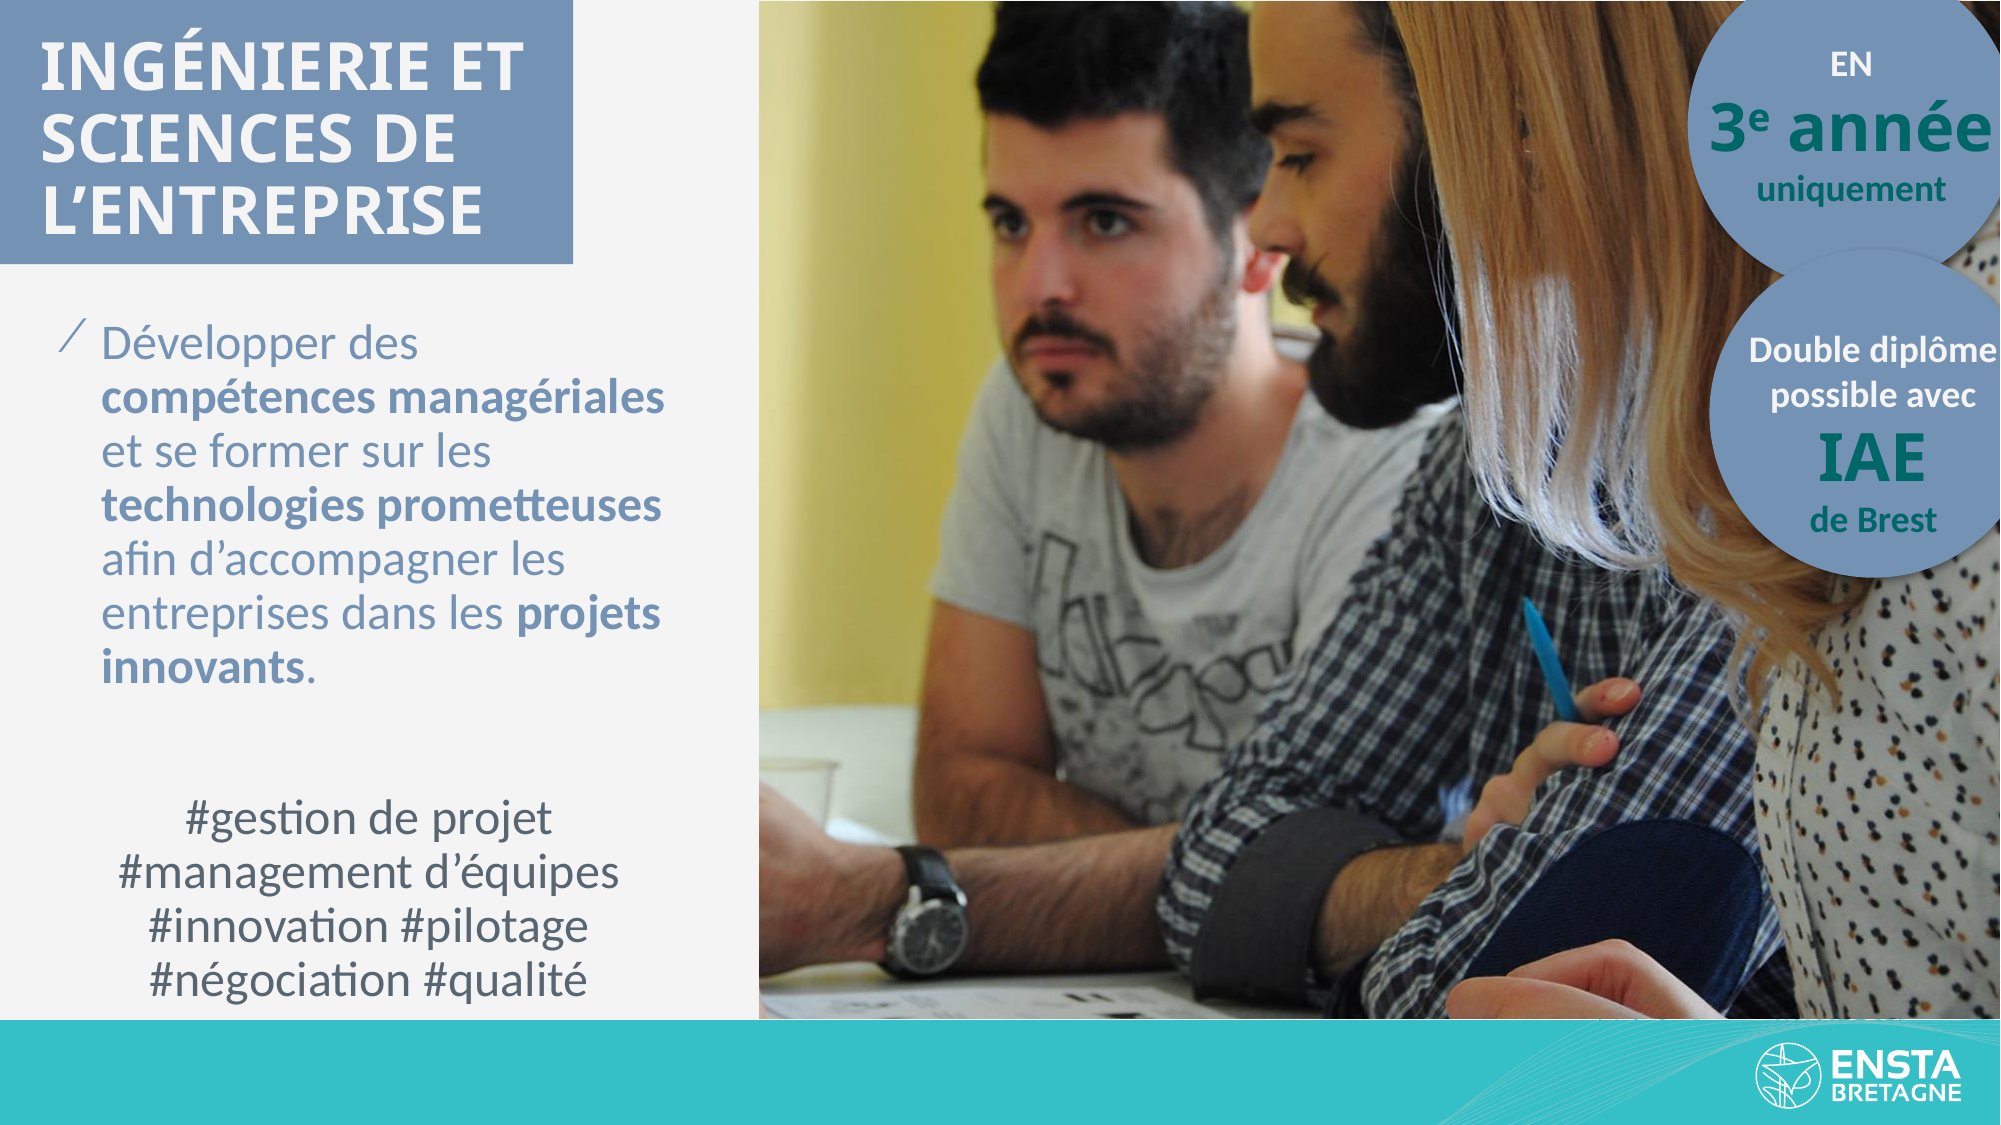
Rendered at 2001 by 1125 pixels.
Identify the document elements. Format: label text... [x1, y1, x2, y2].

list Développer des compétences managériales et se former sur les technologies prometteuses afin d’accompagner les entreprises dans les projets innovants. #gestion de projet #management d’équipes #innovation #pilotage #négociation #qualité [34, 509, 705, 998]
picture [759, 1, 2000, 1019]
text_box [0, 0, 574, 265]
title INGÉNIERIE ET SCIENCES DE L’ENTREPRISE [25, 25, 650, 265]
